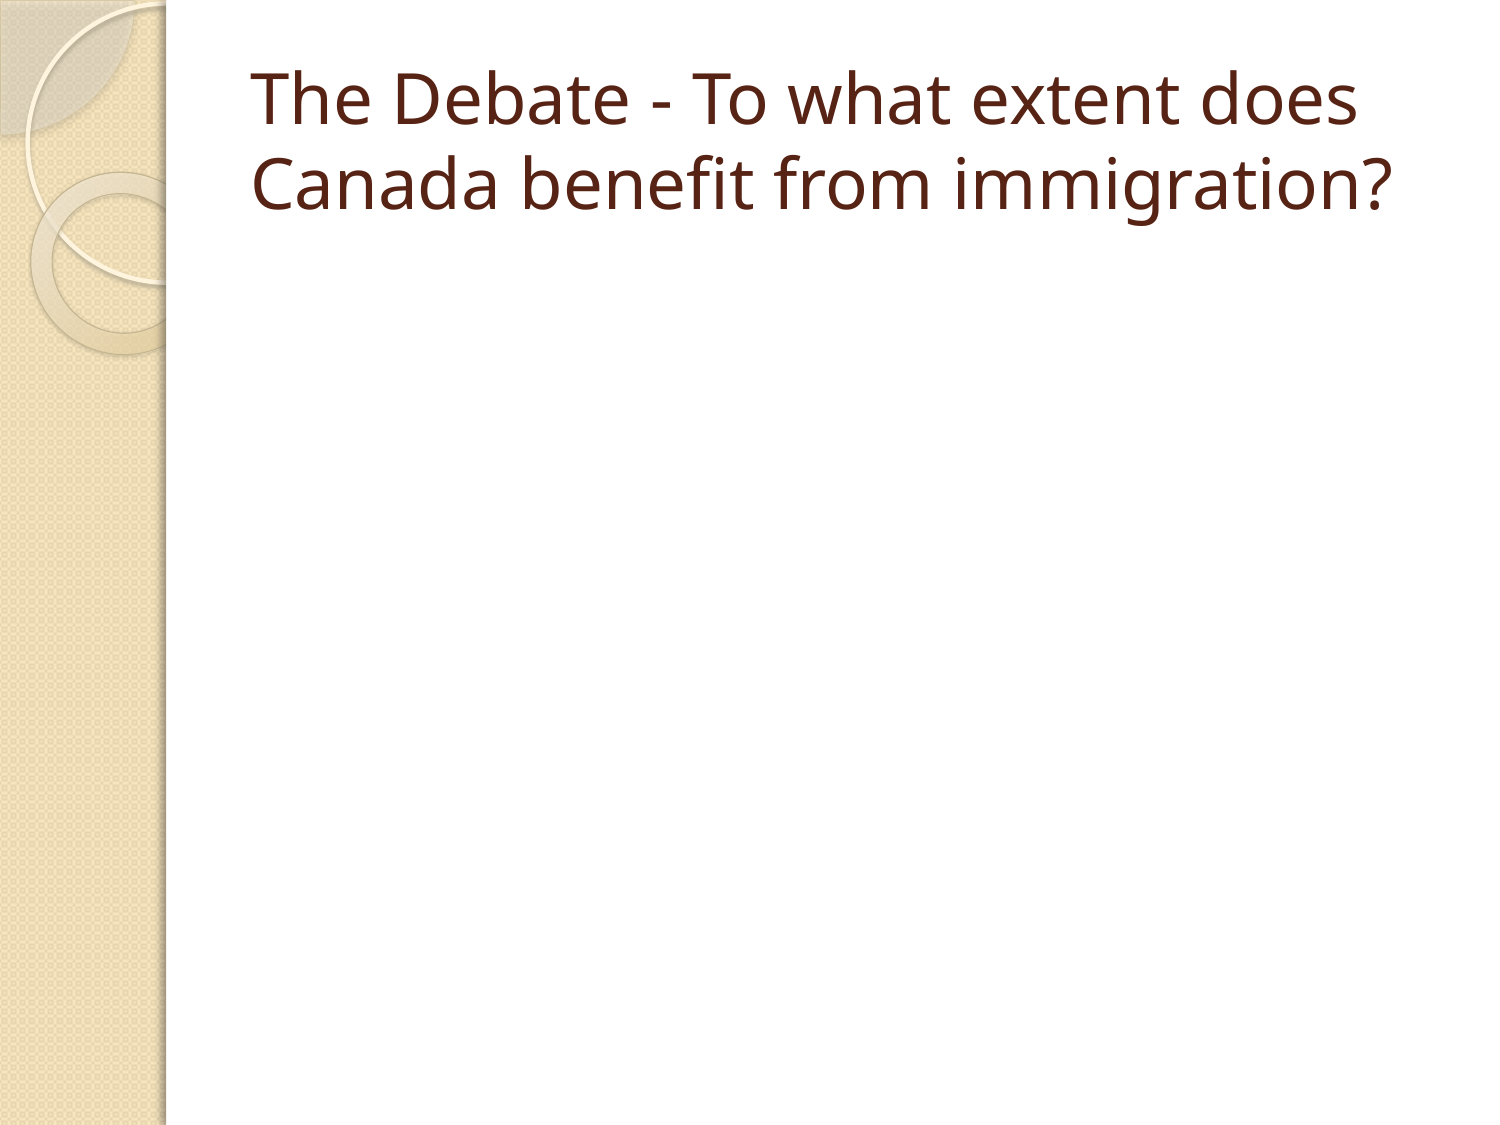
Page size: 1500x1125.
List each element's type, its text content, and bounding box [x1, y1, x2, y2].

title The Debate - To what extent does Canada benefit from immigration? [235, 45, 1466, 233]
